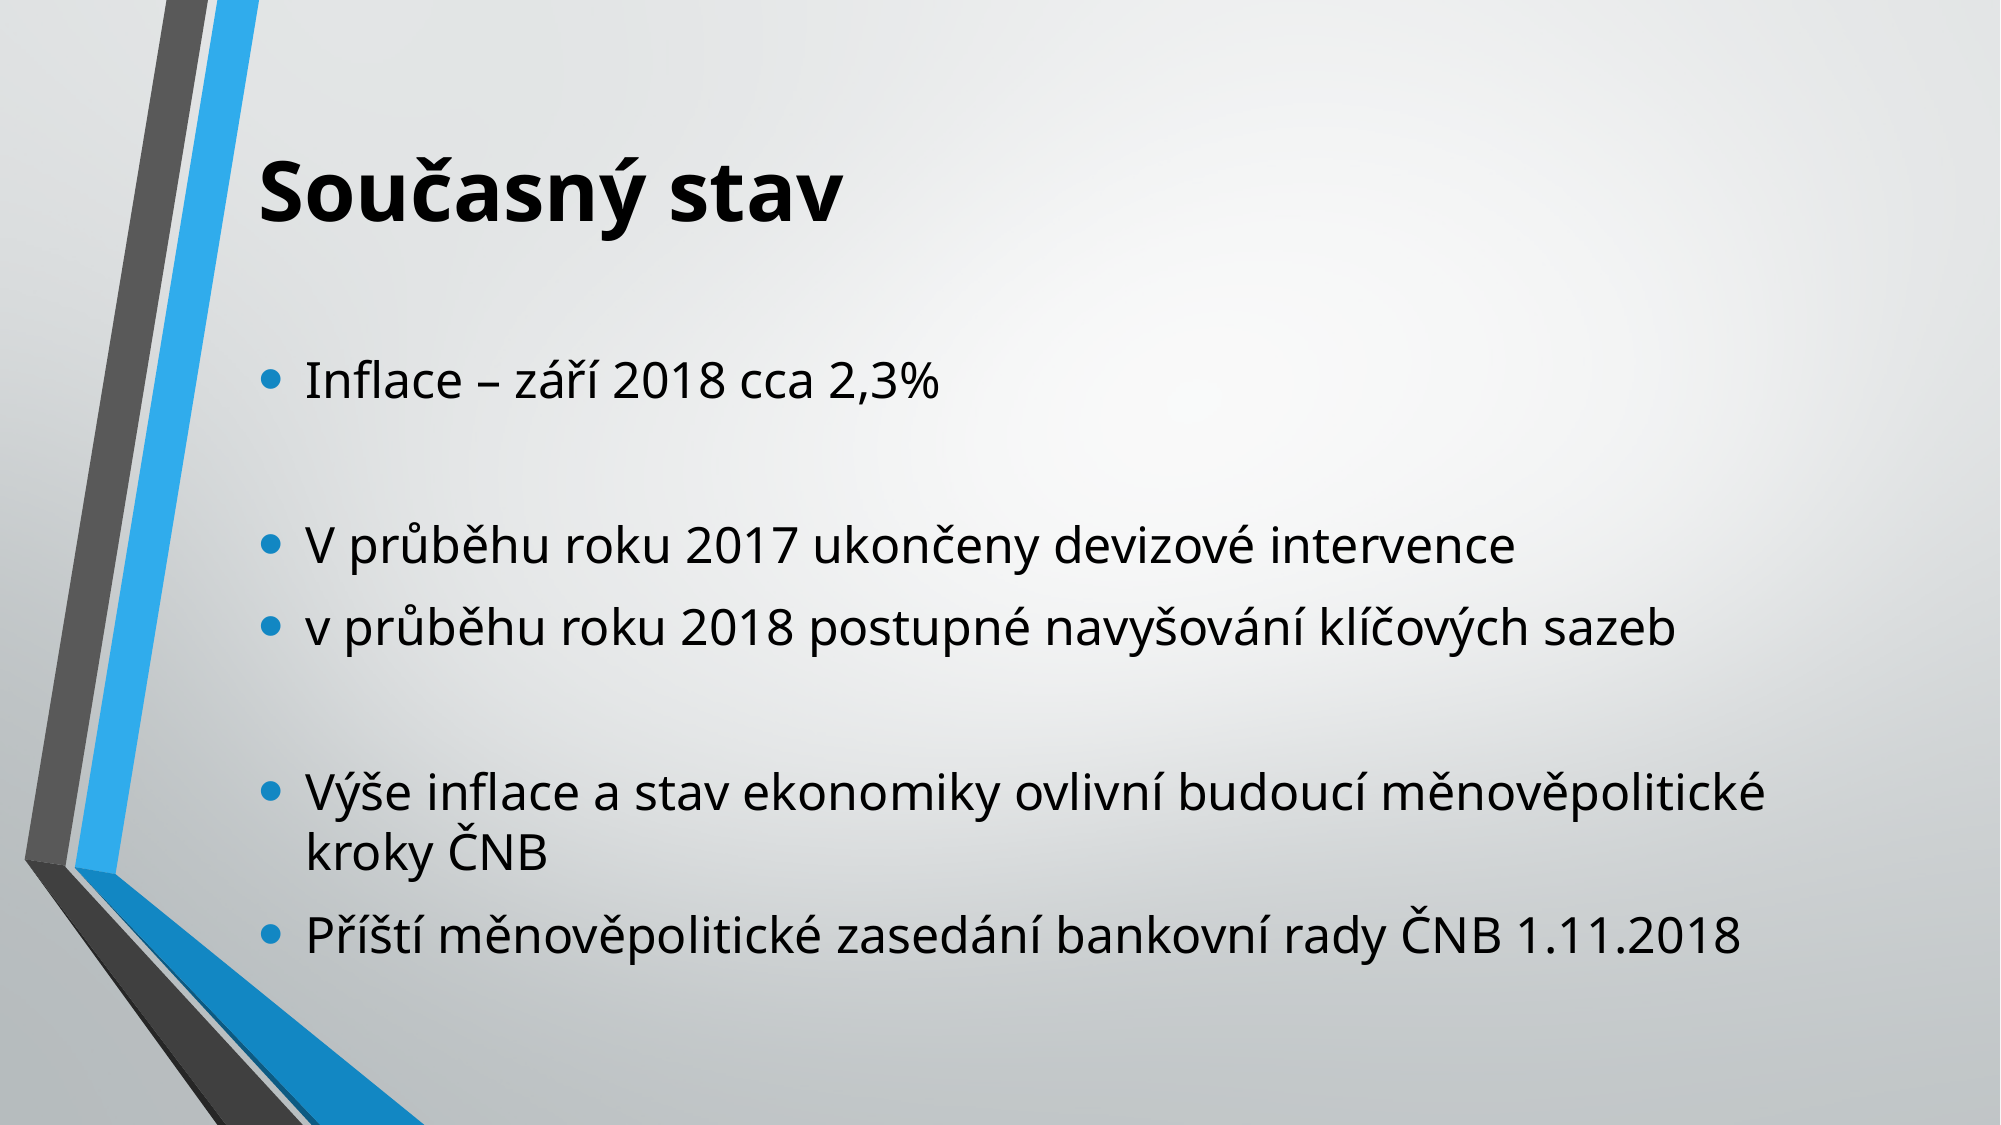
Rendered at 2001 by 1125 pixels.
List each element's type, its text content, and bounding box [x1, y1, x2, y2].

title Současný stav [243, 78, 1887, 258]
list Inflace – září 2018 cca 2,3% V průběhu roku 2017 ukončeny devizové intervence v průběhu roku 2018 postupné navyšování klíčových sazeb Výše inflace a stav ekonomiky ovlivní budoucí měnověpolitické kroky ČNB Příští měnověpolitické zasedání bankovní rady ČNB 1.11.2018 [243, 258, 1887, 1077]
